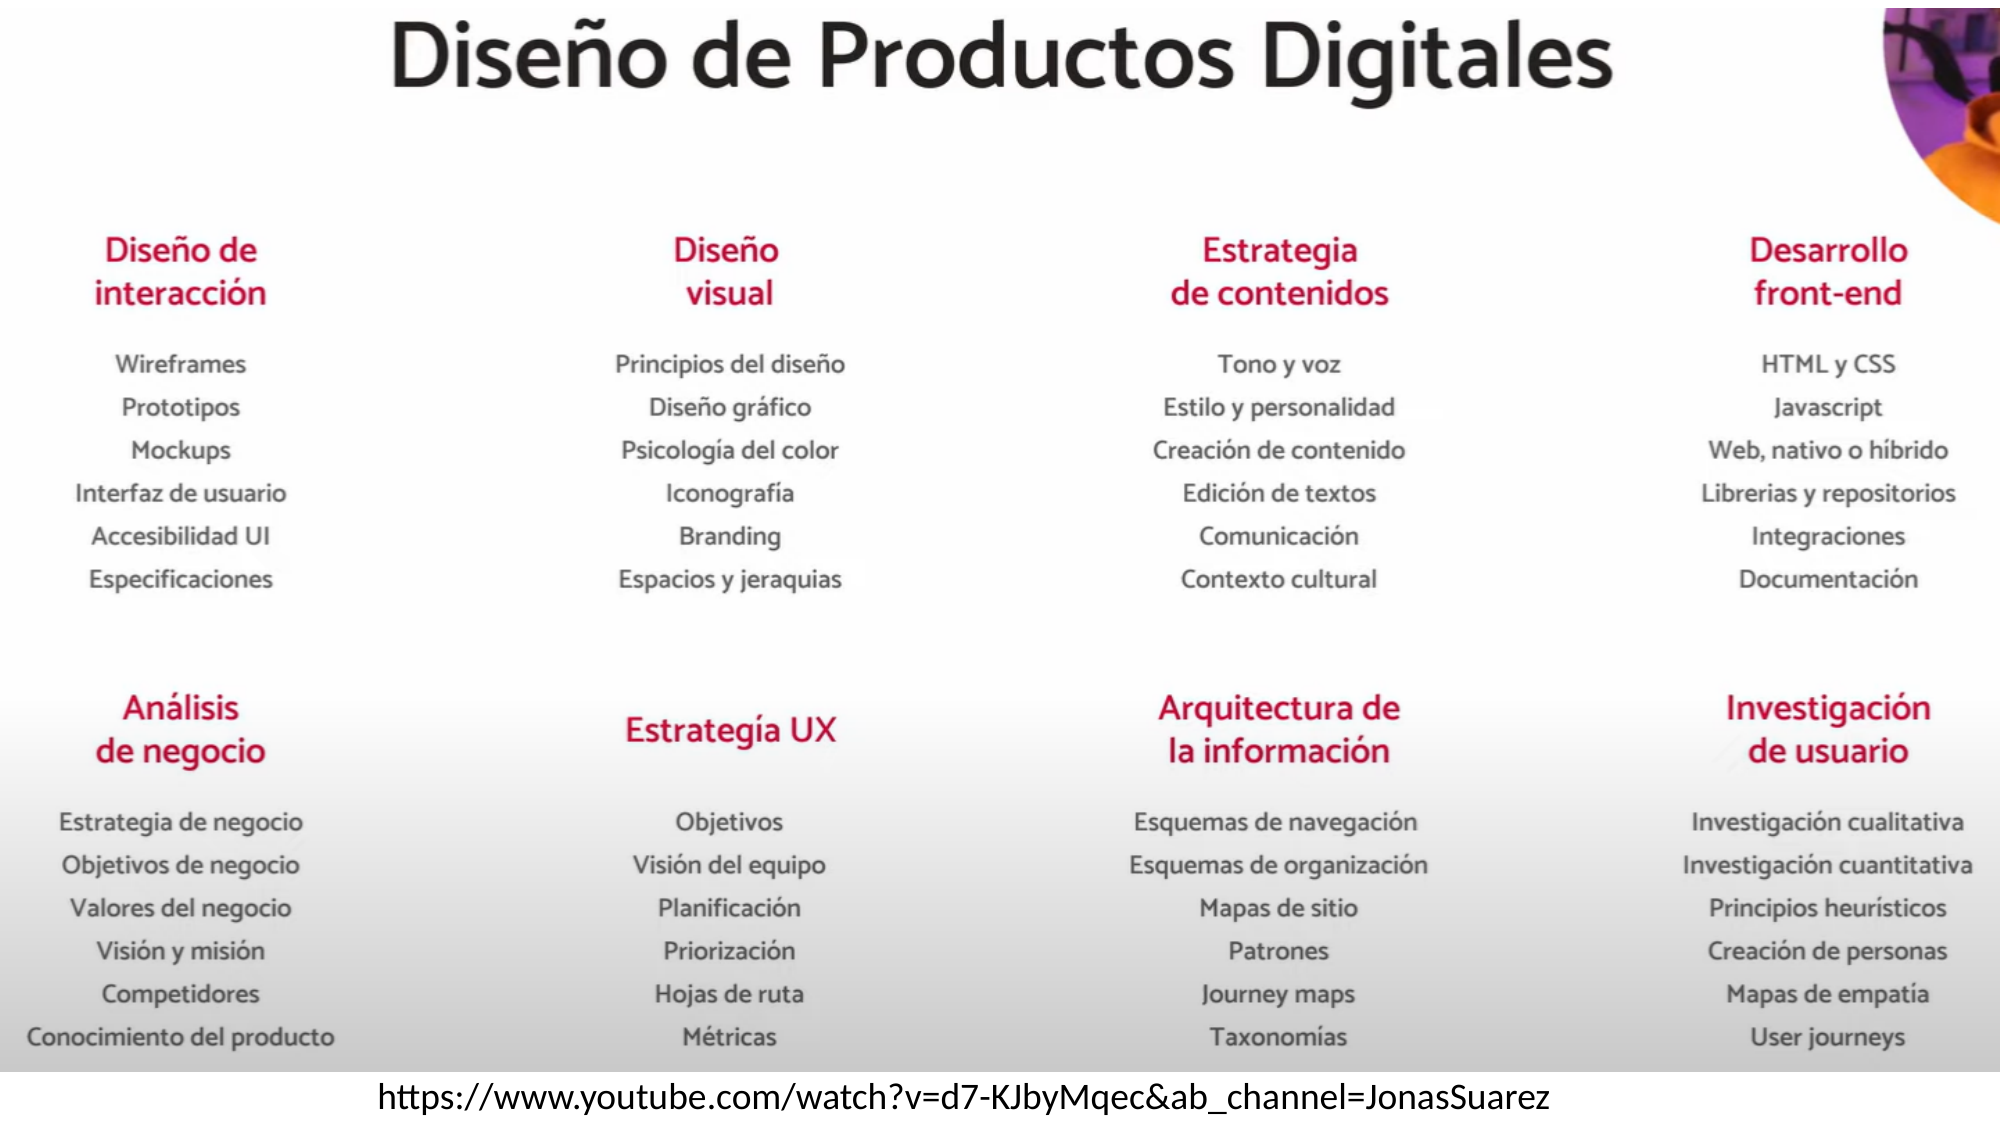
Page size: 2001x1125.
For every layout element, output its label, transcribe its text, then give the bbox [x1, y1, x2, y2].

picture [0, 8, 2000, 1072]
text_box https://www.youtube.com/watch?v=d7-KJbyMqec&ab_channel=JonasSuarez [362, 1072, 1704, 1125]
